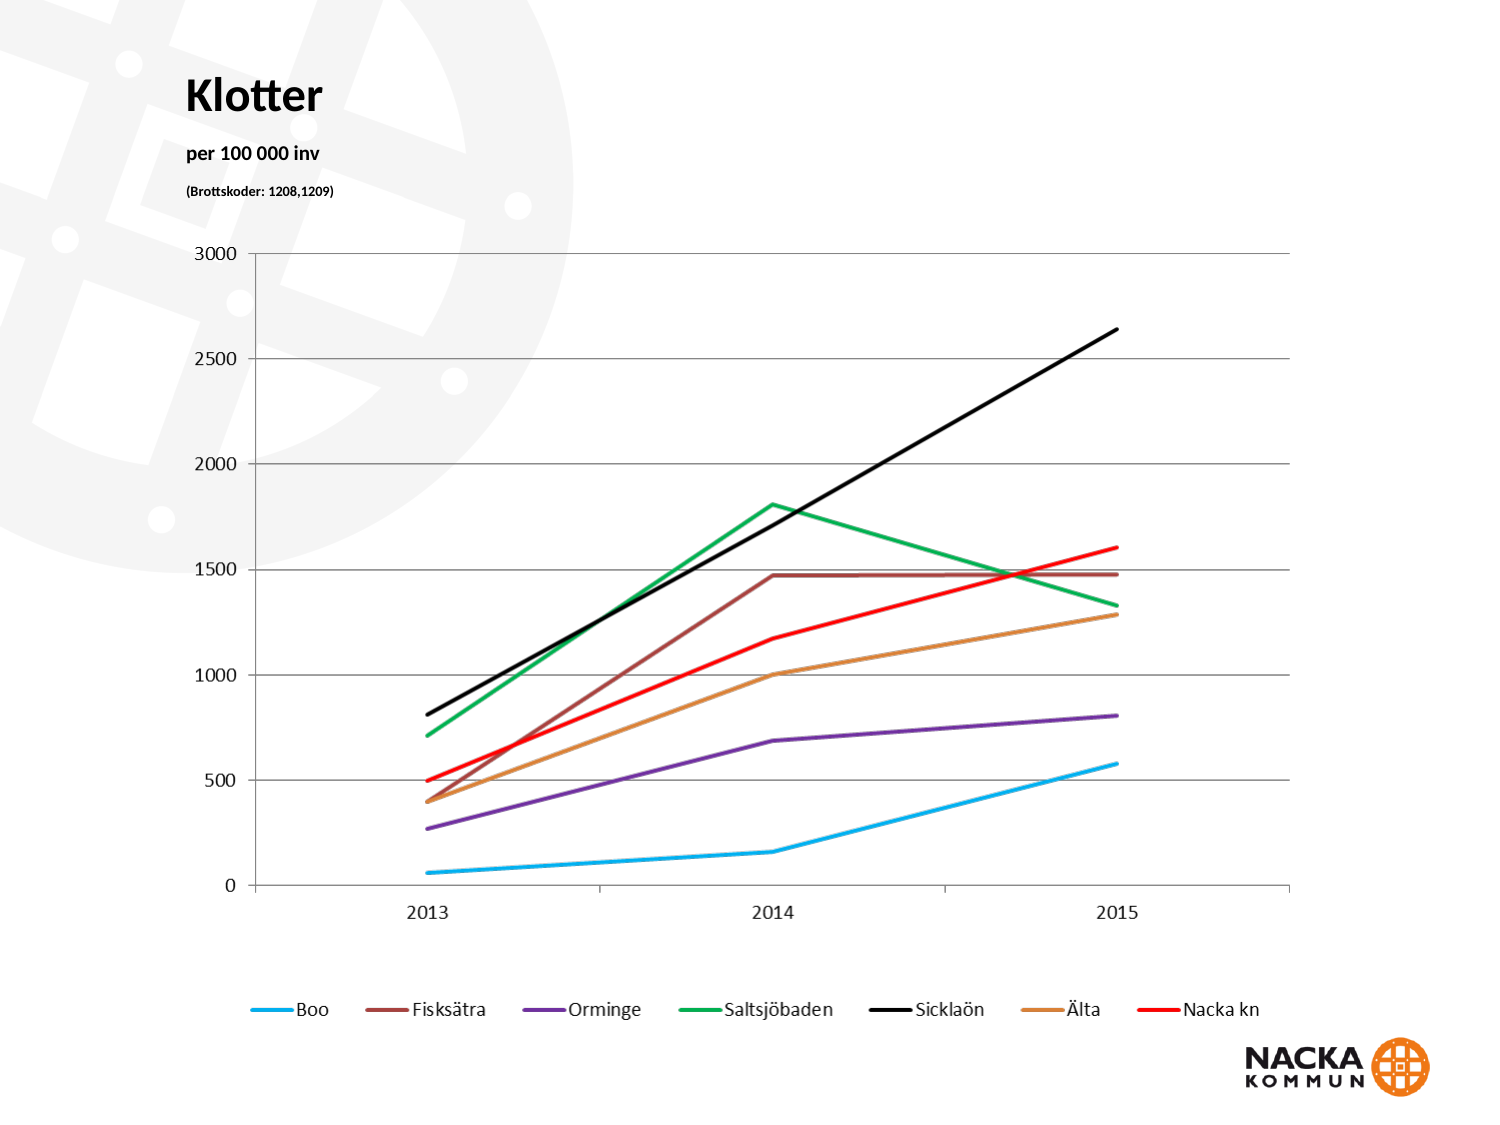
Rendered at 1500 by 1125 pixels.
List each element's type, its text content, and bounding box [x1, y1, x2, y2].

text_box Klotter per 100 000 inv (Brottskoder: 1208,1209) [171, 54, 1447, 208]
picture [0, 0, 1441, 1110]
